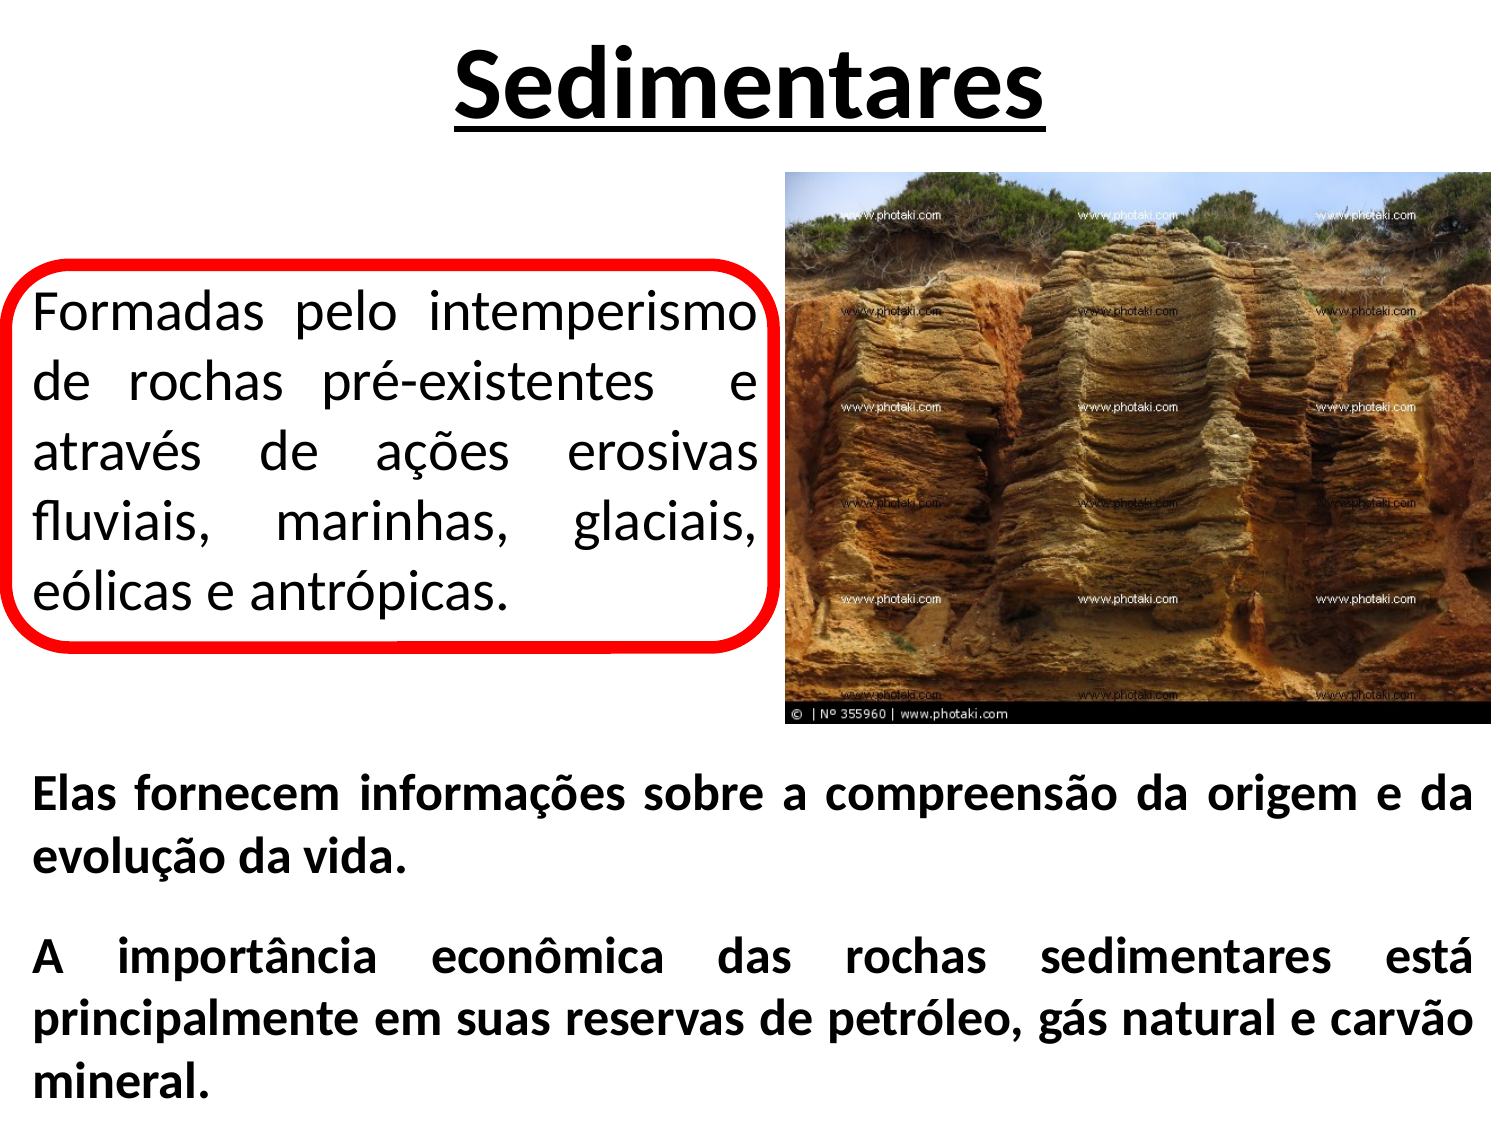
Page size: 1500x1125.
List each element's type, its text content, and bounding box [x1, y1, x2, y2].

picture [785, 172, 1491, 724]
text_box Sedimentares [438, 7, 1061, 147]
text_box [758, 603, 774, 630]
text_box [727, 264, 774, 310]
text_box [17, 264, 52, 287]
text_box [3, 262, 776, 650]
text_box Elas fornecem informações sobre a compreensão da origem e da evolução da vida. A importância econômica das rochas sedimentares está principalmente em suas reservas de petróleo, gás natural e carvão mineral. [17, 751, 1491, 1116]
